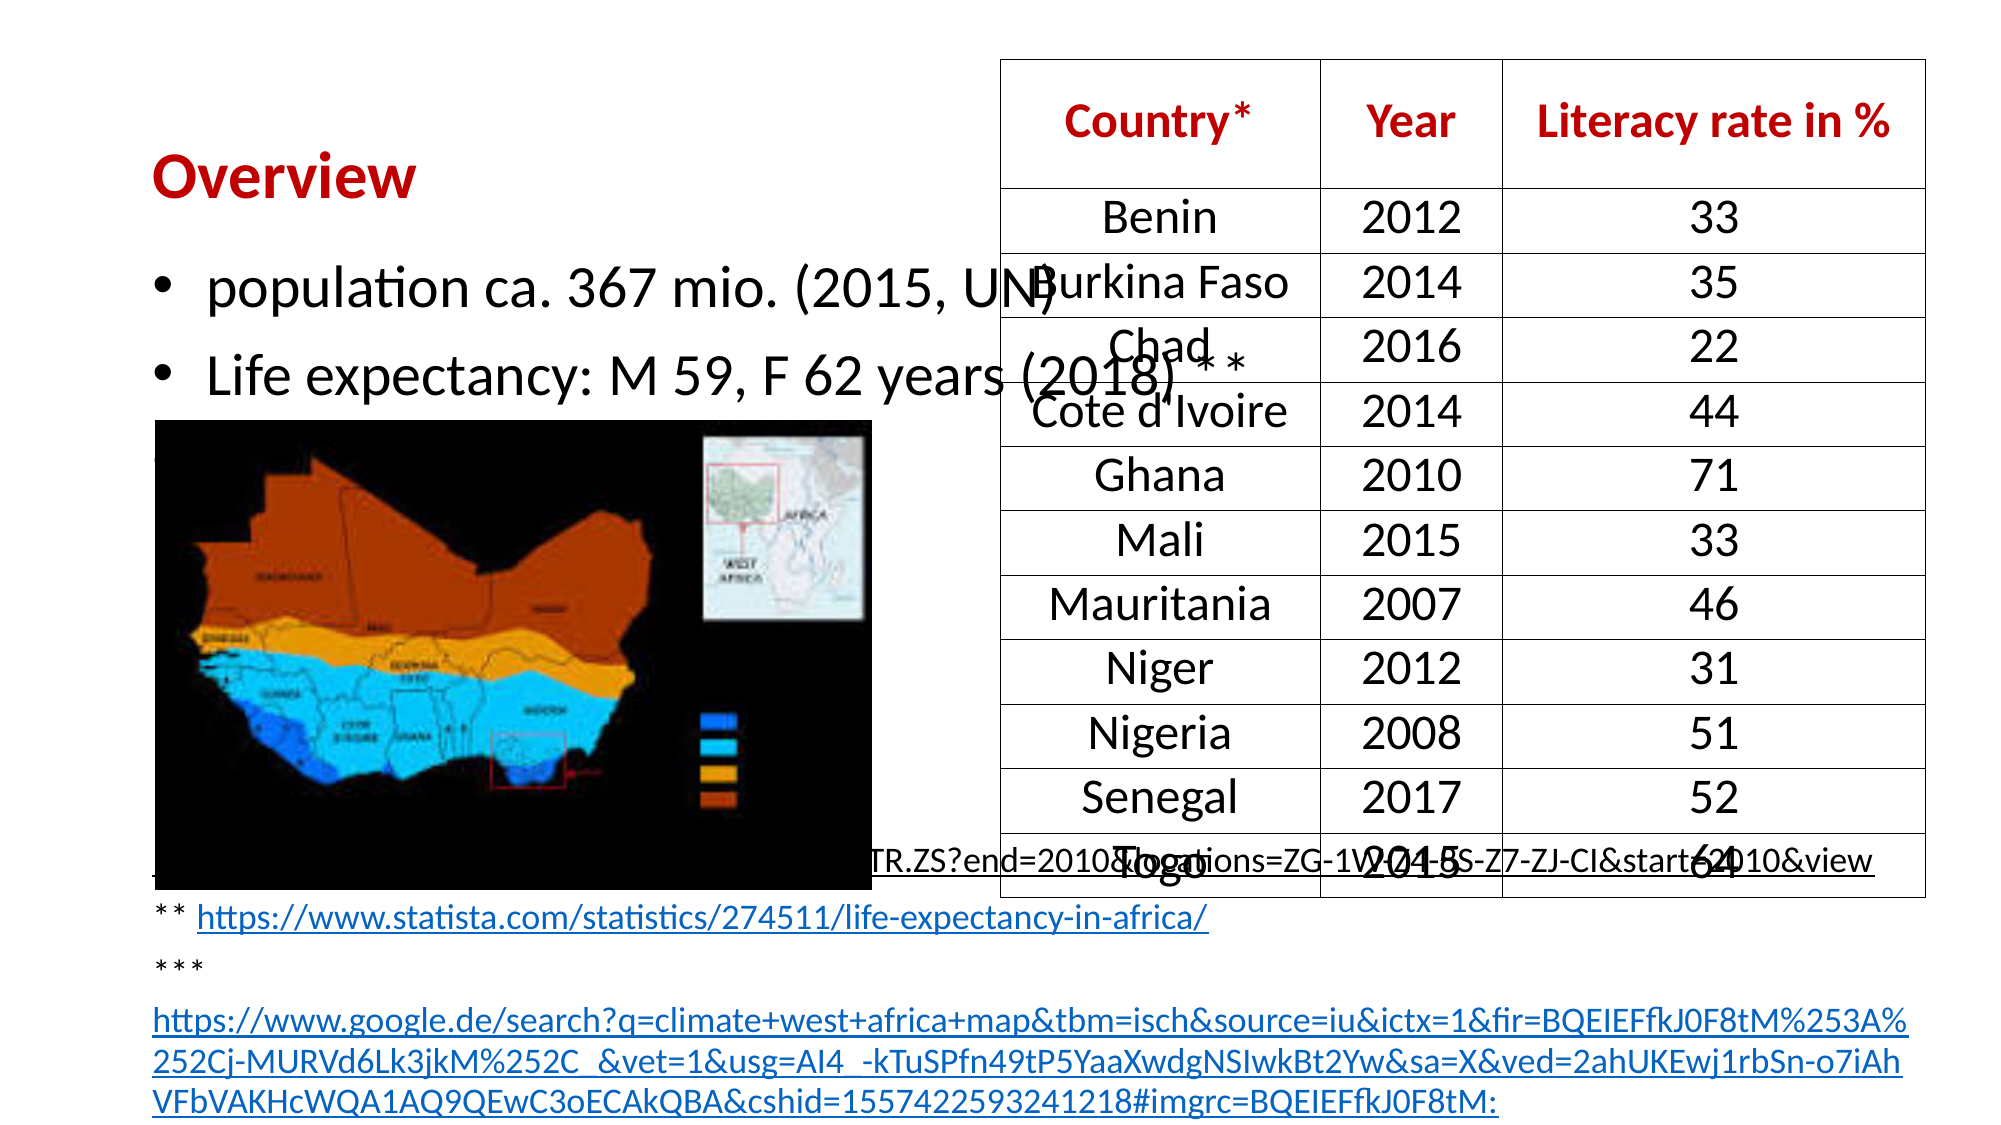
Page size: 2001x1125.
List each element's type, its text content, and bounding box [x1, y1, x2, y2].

table_cell 33 [1503, 511, 1925, 575]
table_cell Mali [1001, 511, 1320, 575]
table_cell Mauritania [1001, 576, 1320, 639]
table_header Year [1321, 60, 1502, 188]
table_cell 44 [1503, 383, 1925, 446]
list population ca. 367 mio. (2015, UN) Life expectancy: M 59, F 62 years (2018) ** Climate*** * https://data.worldbank.org/indicator/SE.ADT.LITR.ZS?end=2010&locations=ZG-1W-Z4-8S-Z7-ZJ-CI&start=2010&view ** https://www.statista.com/statistics/274511/life-expectancy-in-africa/ *** https://www.google.de/search?q=climate+west+africa+map&tbm=isch&source=iu&ictx=1&fir=BQEIEFfkJ0F8tM%253A%252Cj-MURVd6Lk3jkM%252C_&vet=1&usg=AI4_-kTuSPfn49tP5YaaXwdgNSIwkBt2Yw&sa=X&ved=2ahUKEwj1rbSn-o7iAhVFbVAKHcWQA1AQ9QEwC3oECAkQBA&cshid=1557422593241218#imgrc=BQEIEFfkJ0F8tM: [137, 233, 1935, 1087]
table_cell 2010 [1321, 447, 1502, 510]
table_cell 2015 [1321, 511, 1502, 575]
table_cell 2016 [1321, 318, 1502, 382]
table_cell 31 [1503, 640, 1925, 704]
table_cell 51 [1503, 705, 1925, 768]
table_cell 71 [1503, 447, 1925, 510]
table_cell 2012 [1321, 189, 1502, 253]
table_cell Chad [1001, 318, 1320, 382]
table_cell 22 [1503, 318, 1925, 382]
table_cell 2014 [1321, 254, 1502, 317]
table_cell 2012 [1321, 640, 1502, 704]
table_cell 2014 [1321, 383, 1502, 446]
table_cell Cote d'Ivoire [1001, 383, 1320, 446]
table_cell 46 [1503, 576, 1925, 639]
table_cell 52 [1503, 769, 1925, 833]
table_cell Benin [1001, 189, 1320, 253]
table_cell Senegal [1001, 769, 1320, 833]
table_header Literacy rate in % [1503, 60, 1925, 188]
table_cell Burkina Faso [1001, 254, 1320, 317]
table_cell 2008 [1321, 705, 1502, 768]
picture [155, 420, 872, 890]
title Overview [137, 59, 1000, 233]
table_cell 64 [1503, 834, 1925, 897]
table_cell 35 [1503, 254, 1925, 317]
table_cell Togo [1001, 834, 1320, 897]
table_cell 33 [1503, 189, 1925, 253]
table_cell 2015 [1321, 834, 1502, 897]
table_header Country* [1001, 60, 1320, 188]
table_cell Nigeria [1001, 705, 1320, 768]
table_cell 2017 [1321, 769, 1502, 833]
table_cell Niger [1001, 640, 1320, 704]
table_cell Ghana [1001, 447, 1320, 510]
table_cell 2007 [1321, 576, 1502, 639]
